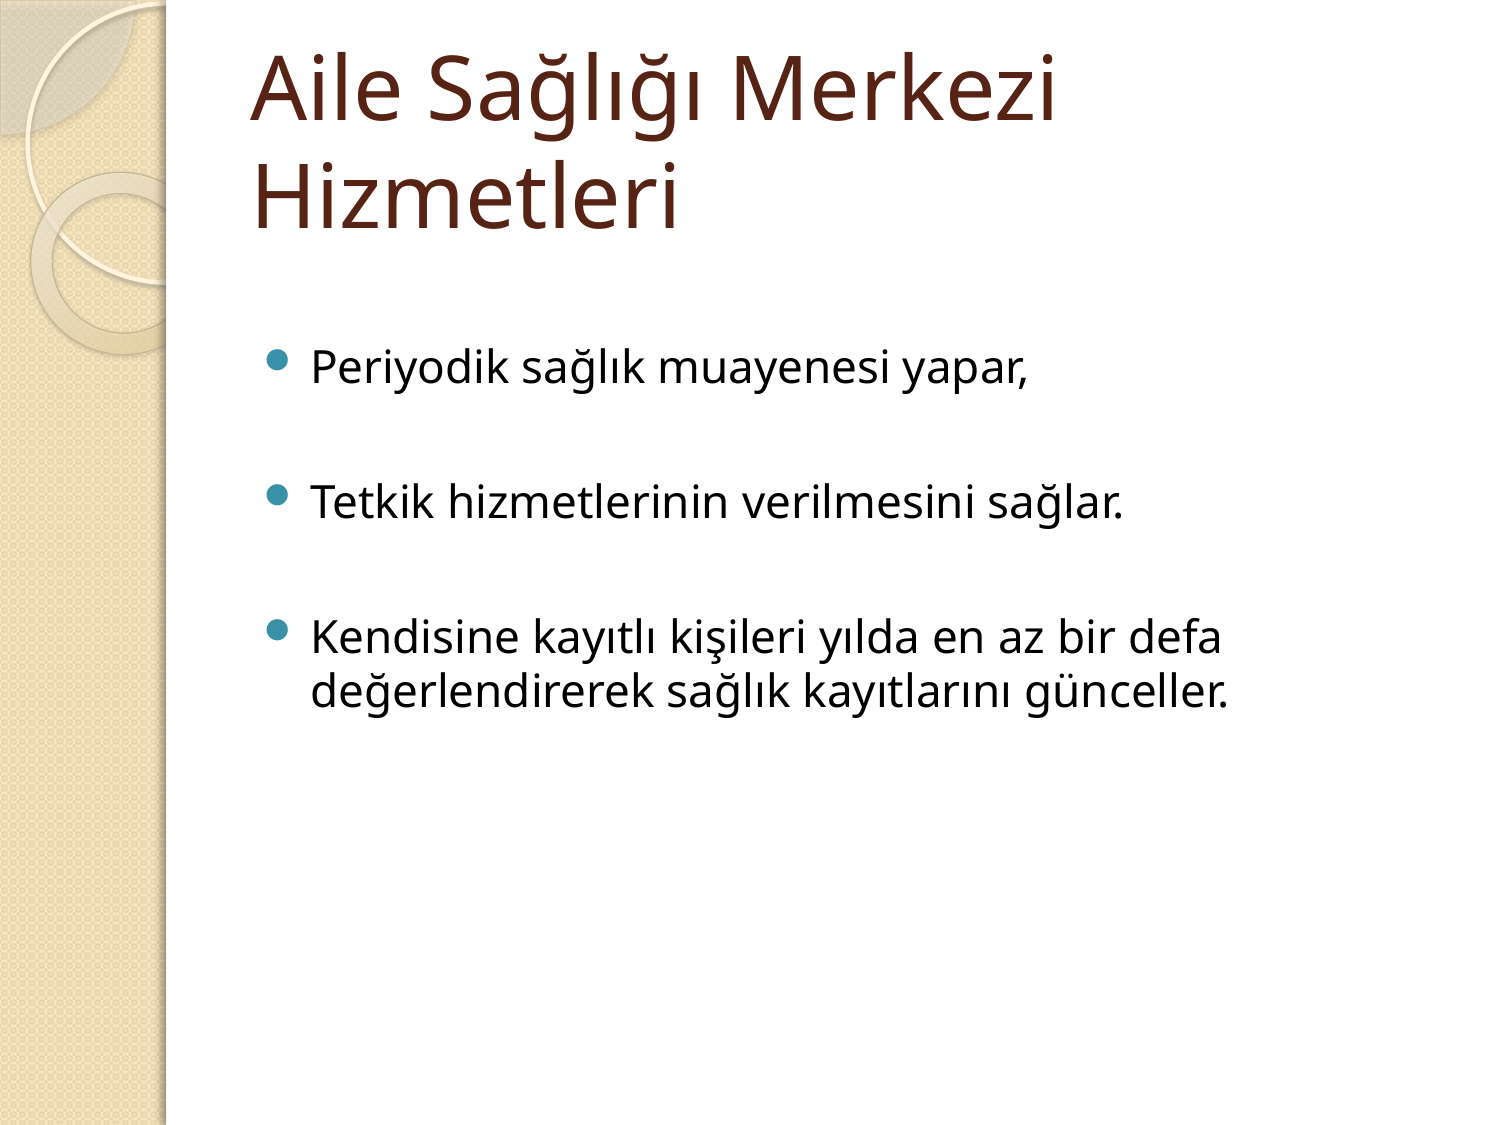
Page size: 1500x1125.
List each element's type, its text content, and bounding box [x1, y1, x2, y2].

list Periyodik sağlık muayenesi yapar, Tetkik hizmetlerinin verilmesini sağlar. Kendisine kayıtlı kişileri yılda en az bir defa değerlendirerek sağlık kayıtlarını günceller. [235, 237, 1466, 1025]
title Aile Sağlığı Merkezi Hizmetleri [235, 45, 1466, 233]
